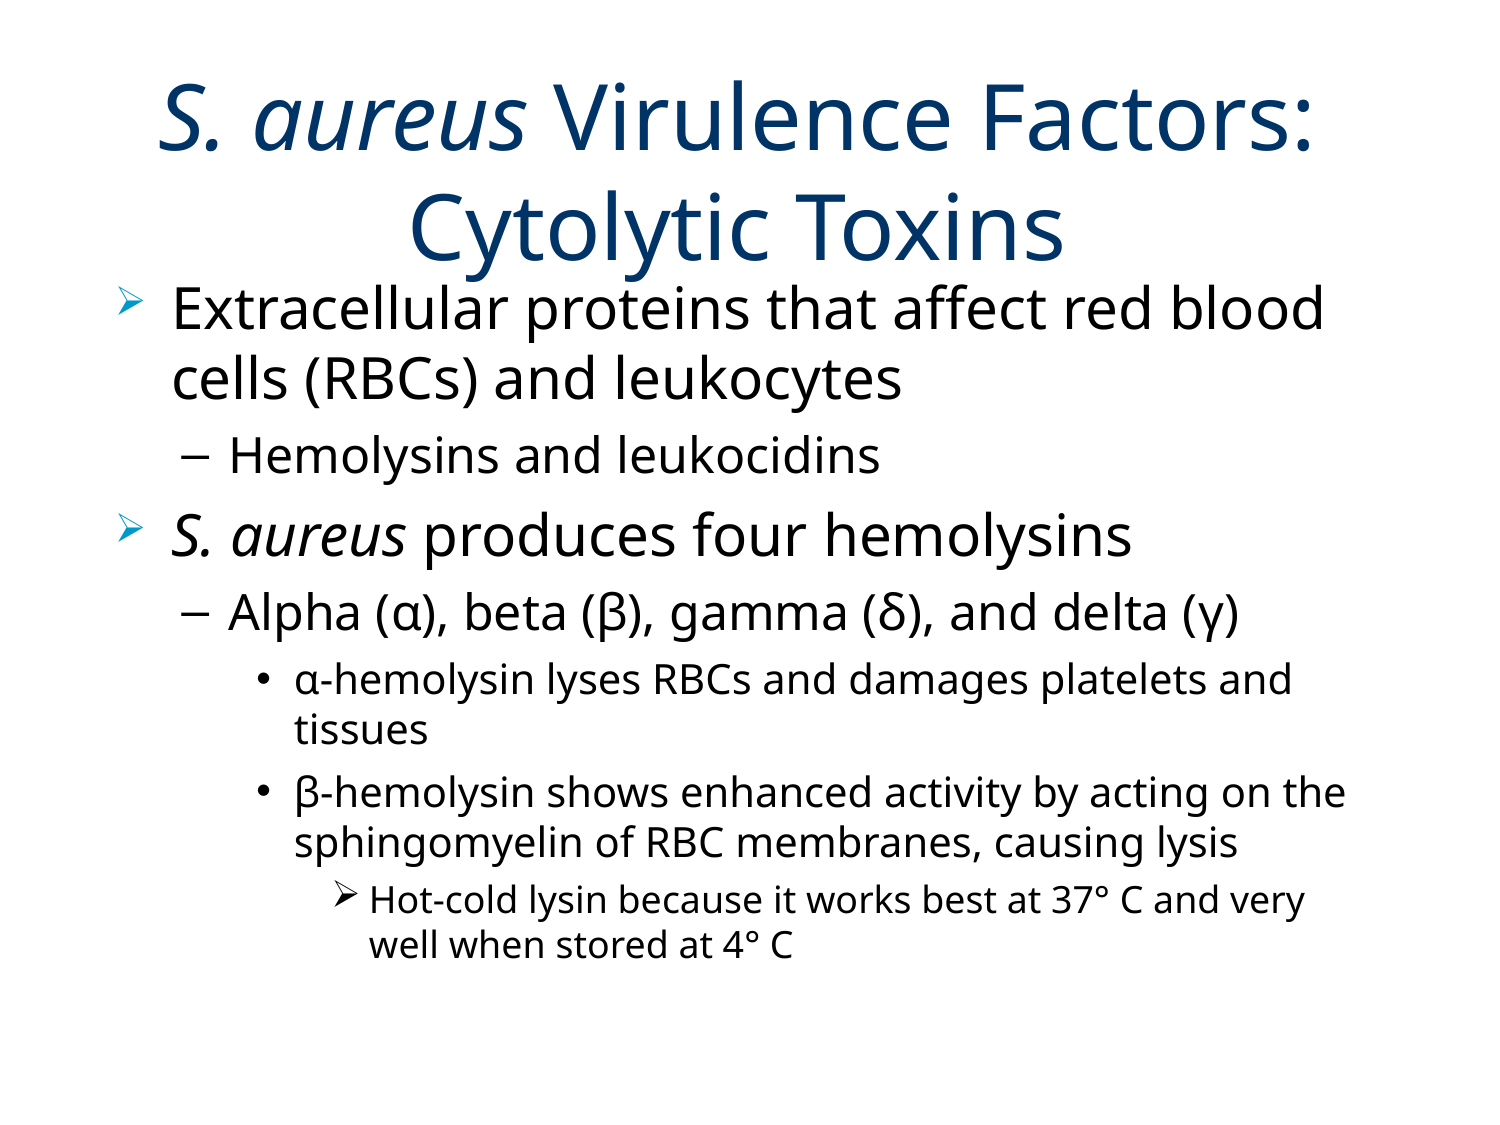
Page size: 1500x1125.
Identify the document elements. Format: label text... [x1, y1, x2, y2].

list Extracellular proteins that affect red blood cells (RBCs) and leukocytes Hemolysins and leukocidins S. aureus produces four hemolysins Alpha (α), beta (β), gamma (δ), and delta (γ) α-hemolysin lyses RBCs and damages platelets and tissues β-hemolysin shows enhanced activity by acting on the sphingomyelin of RBC membranes, causing lysis Hot-cold lysin because it works best at 37° C and very well when stored at 4° C [99, 262, 1375, 1063]
title S. aureus Virulence Factors: Cytolytic Toxins [99, 12, 1375, 262]
